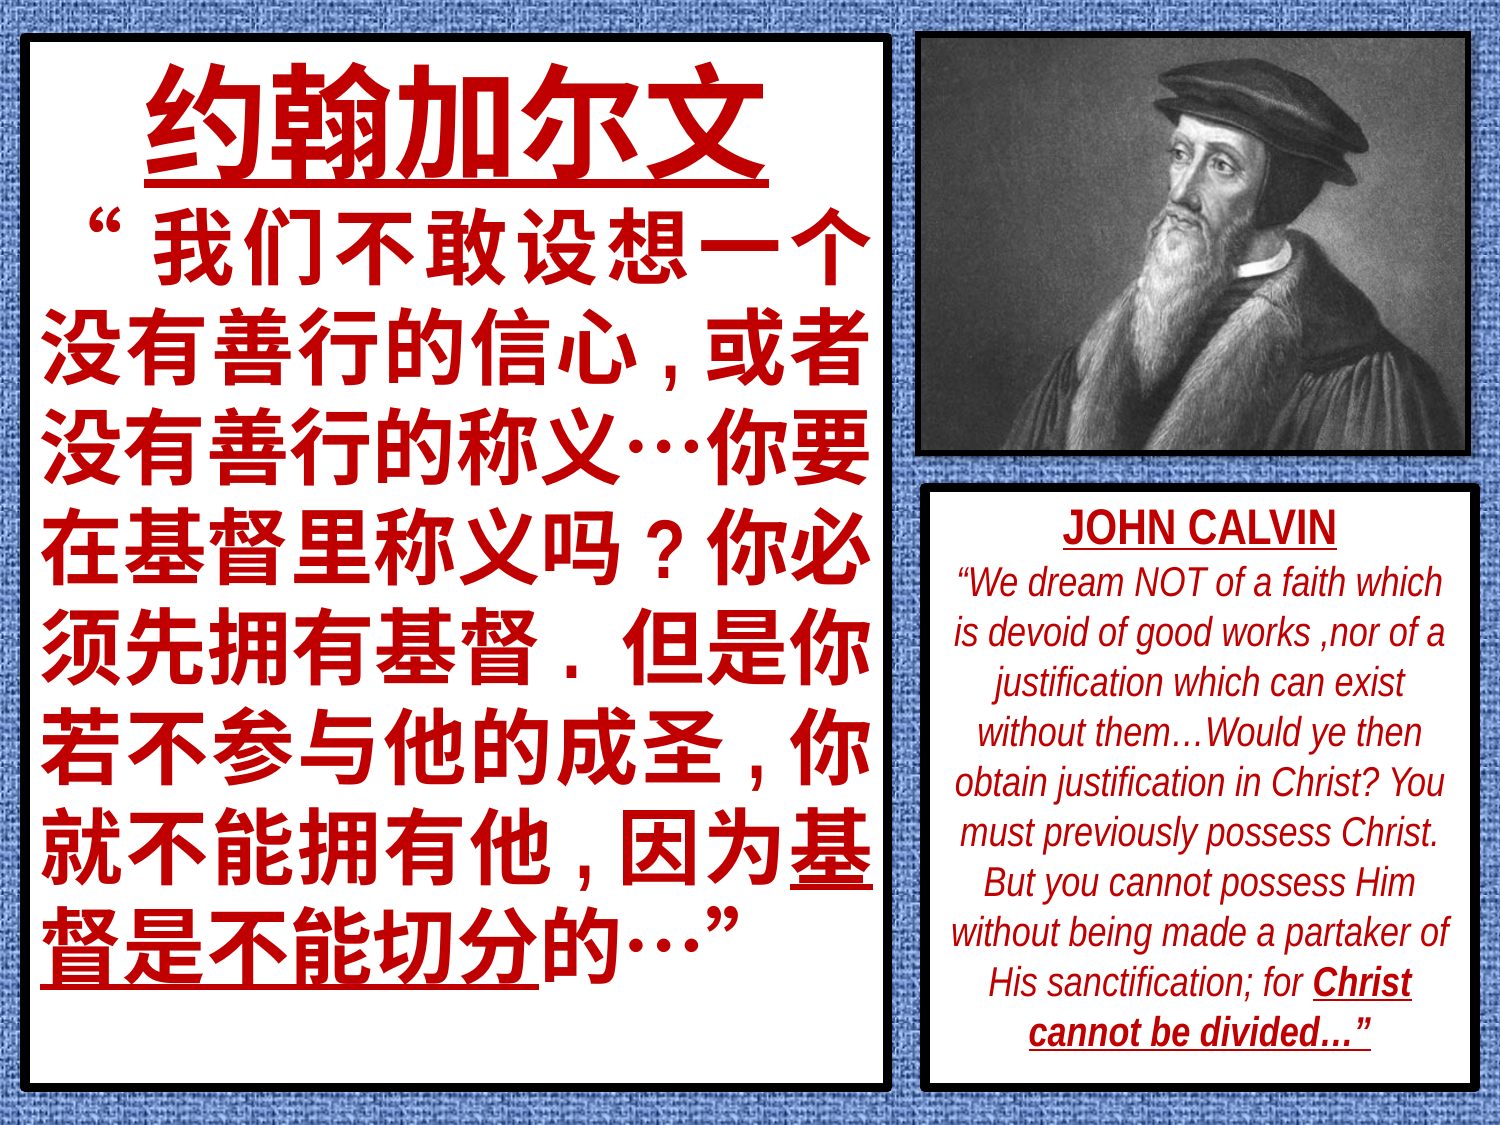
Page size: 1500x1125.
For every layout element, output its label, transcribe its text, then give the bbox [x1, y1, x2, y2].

text_box JOHN CALVIN “We dream NOT of a faith which is devoid of good works ,nor of a justification which can exist without them…Would ye then obtain justification in Christ? You must previously possess Christ. But you cannot possess Him without being made a partaker of His sanctification; for Christ cannot be divided…” [923, 485, 1477, 1089]
text_box 约翰加尔文 “我们不敢设想一个没有善行的信心,或者没有善行的称义…你要在基督里称义吗?你必须先拥有基督. 但是你若不参与他的成圣,你就不能拥有他,因为基督是不能切分的…” [23, 35, 890, 1089]
picture [0, 0, 1500, 1125]
